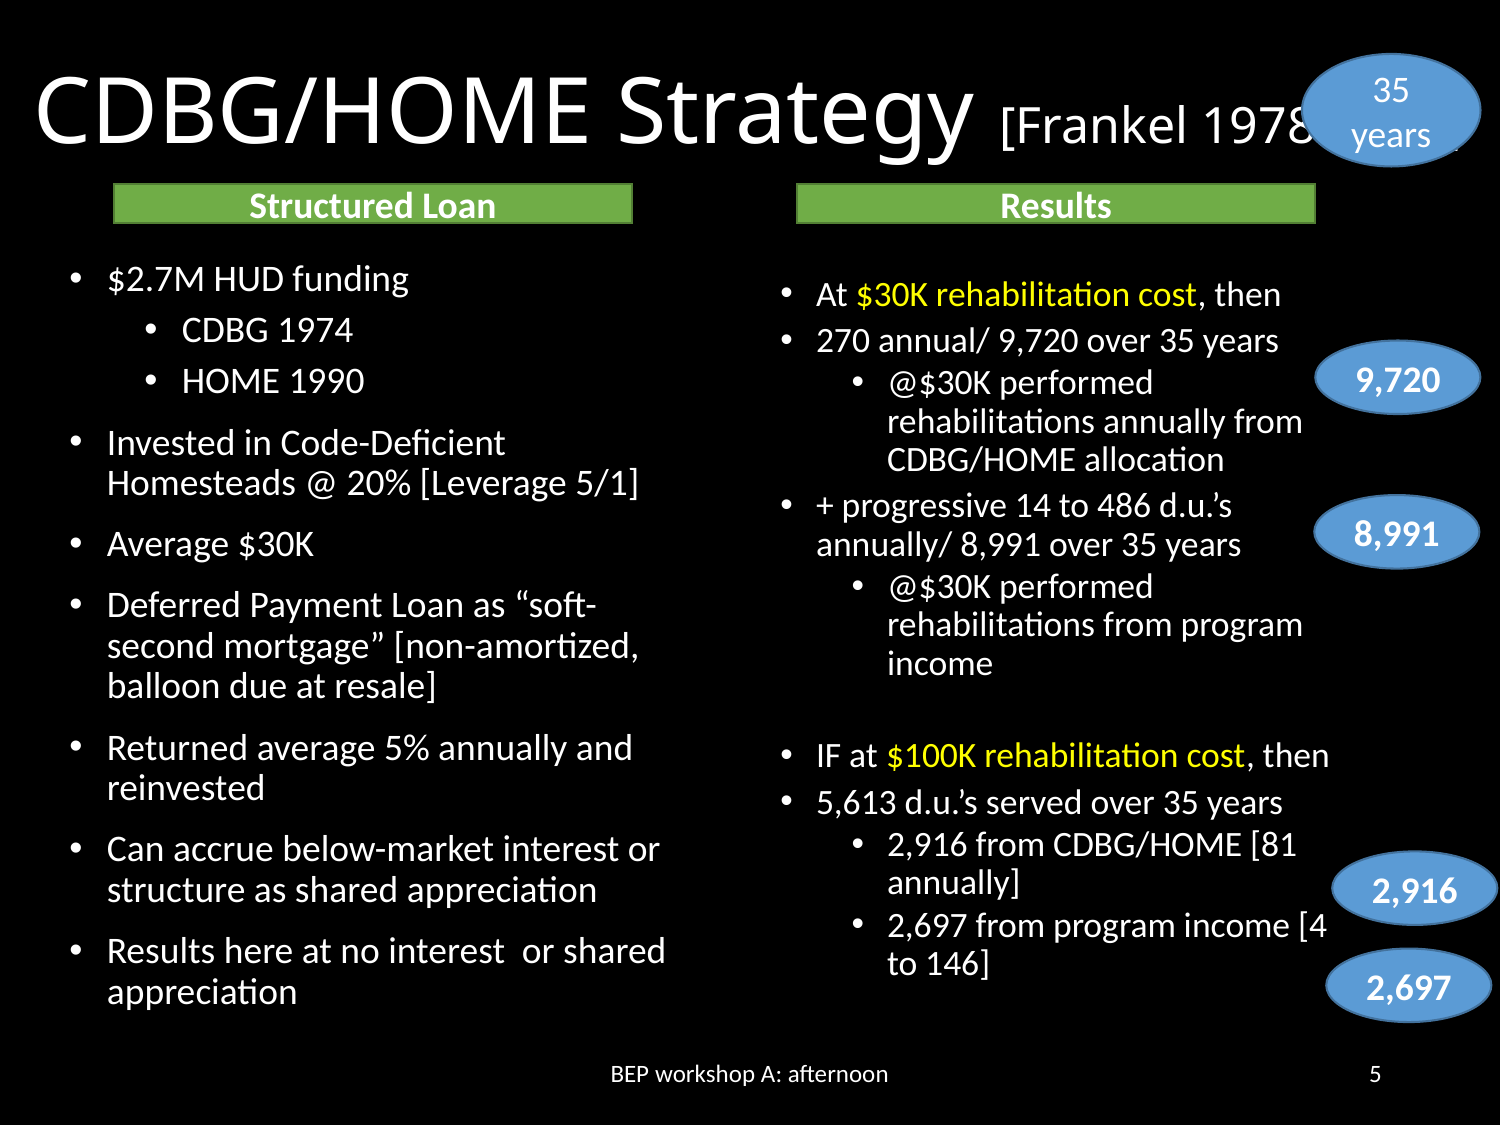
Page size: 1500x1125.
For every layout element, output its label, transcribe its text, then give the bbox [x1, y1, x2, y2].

text_box 2,697 [1325, 947, 1493, 1024]
text_box 35 years [1300, 52, 1482, 168]
text_box 9,720 [1314, 339, 1482, 416]
list At $30K rehabilitation cost, then 270 annual/ 9,720 over 35 years @$30K performed rehabilitations annually from CDBG/HOME allocation + progressive 14 to 486 d.u.’s annually/ 8,991 over 35 years @$30K performed rehabilitations from program income IF at $100K rehabilitation cost, then 5,613 d.u.’s served over 35 years 2,916 from CDBG/HOME [81 annually] 2,697 from program income [4 to 146] [765, 233, 1358, 1043]
text_box Results [796, 183, 1316, 224]
list $2.7M HUD funding CDBG 1974 HOME 1990 Invested in Code-Deficient Homesteads @ 20% [Leverage 5/1] Average $30K Deferred Payment Loan as “soft-second mortgage” [non-amortized, balloon due at resale] Returned average 5% annually and reinvested Can accrue below-market interest or structure as shared appreciation Results here at no interest or shared appreciation [54, 252, 708, 827]
title CDBG/HOME Strategy [Frankel 1978-2013] [18, 5, 1481, 223]
text_box 2,916 [1331, 850, 1499, 926]
text_box Structured Loan [113, 183, 633, 224]
slide_number 5 [1059, 1042, 1397, 1103]
text_box 8,991 [1313, 494, 1481, 570]
footer BEP workshop A: afternoon [496, 1042, 1004, 1103]
